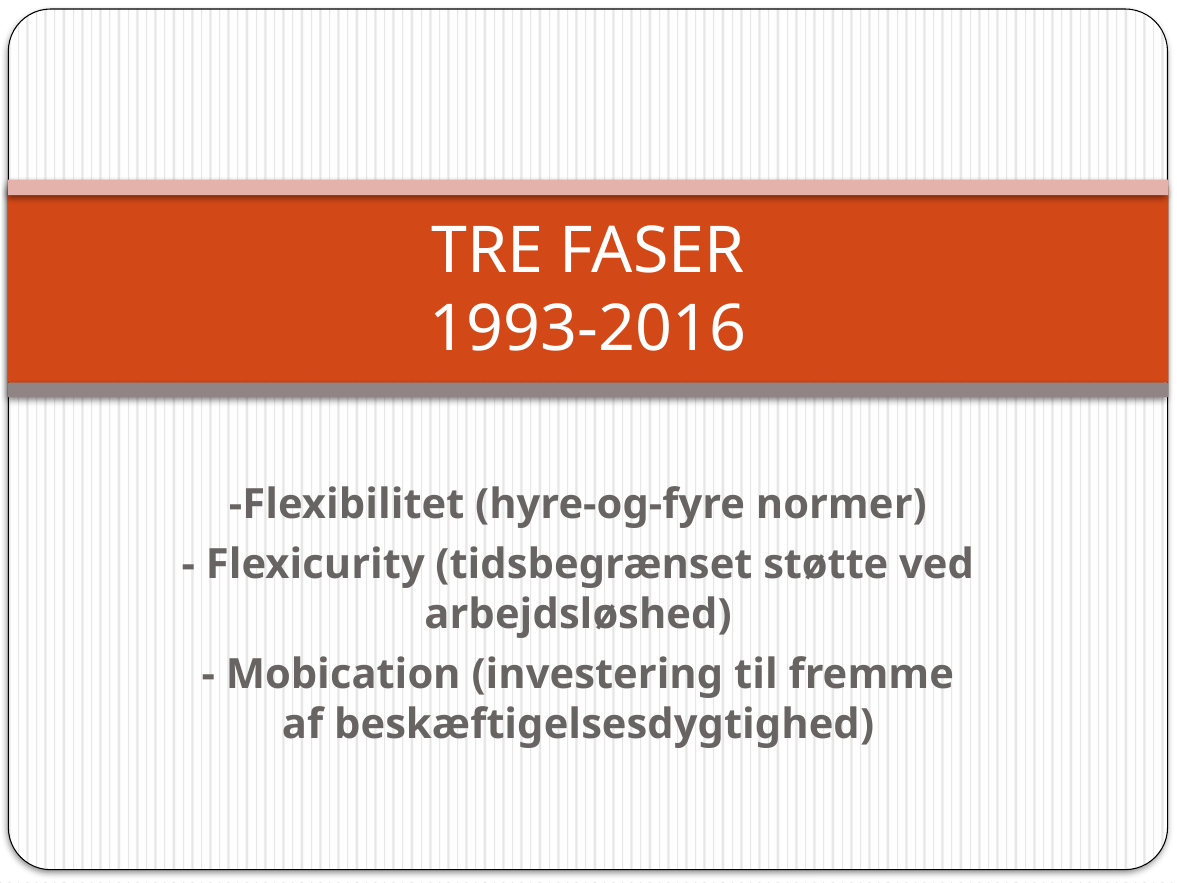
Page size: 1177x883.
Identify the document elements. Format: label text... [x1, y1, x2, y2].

subtitle -Flexibilitet (hyre-og-fyre normer) - Flexicurity (tidsbegrænset støtte ved arbejdsløshed) - Mobication (investering til fremme af beskæftigelsesdygtighed) [166, 411, 990, 819]
title TRE FASER 1993-2016 [58, 193, 1118, 383]
